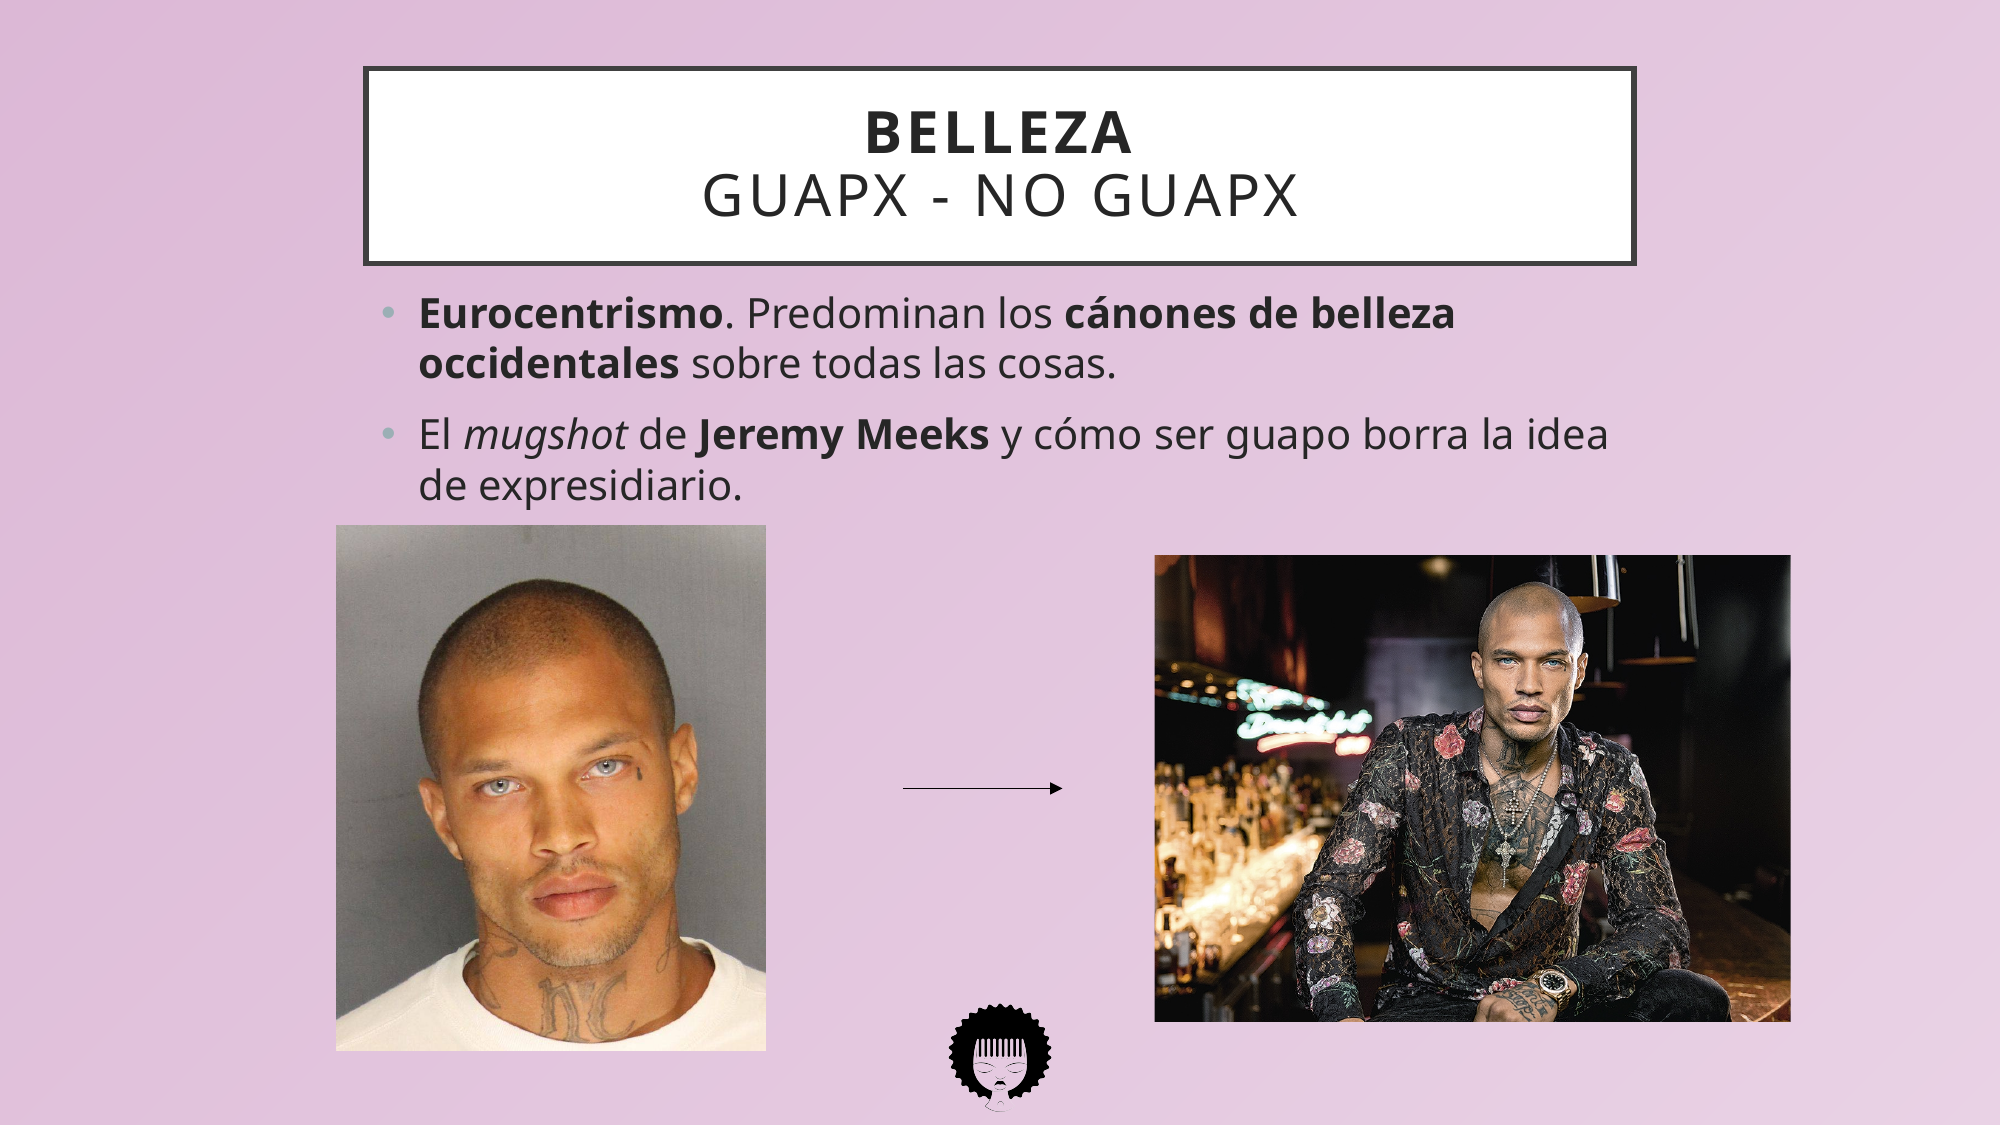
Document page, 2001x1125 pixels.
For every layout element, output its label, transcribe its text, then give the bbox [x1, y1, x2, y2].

picture [942, 1000, 1058, 1115]
title BELLEZA Guapx - no guapx [363, 66, 1637, 266]
picture [1154, 555, 1791, 1022]
picture [336, 525, 766, 1051]
list Eurocentrismo. Predominan los cánones de belleza occidentales sobre todas las cosas. El mugshot de Jeremy Meeks y cómo ser guapo borra la idea de expresidiario. [366, 279, 1634, 789]
